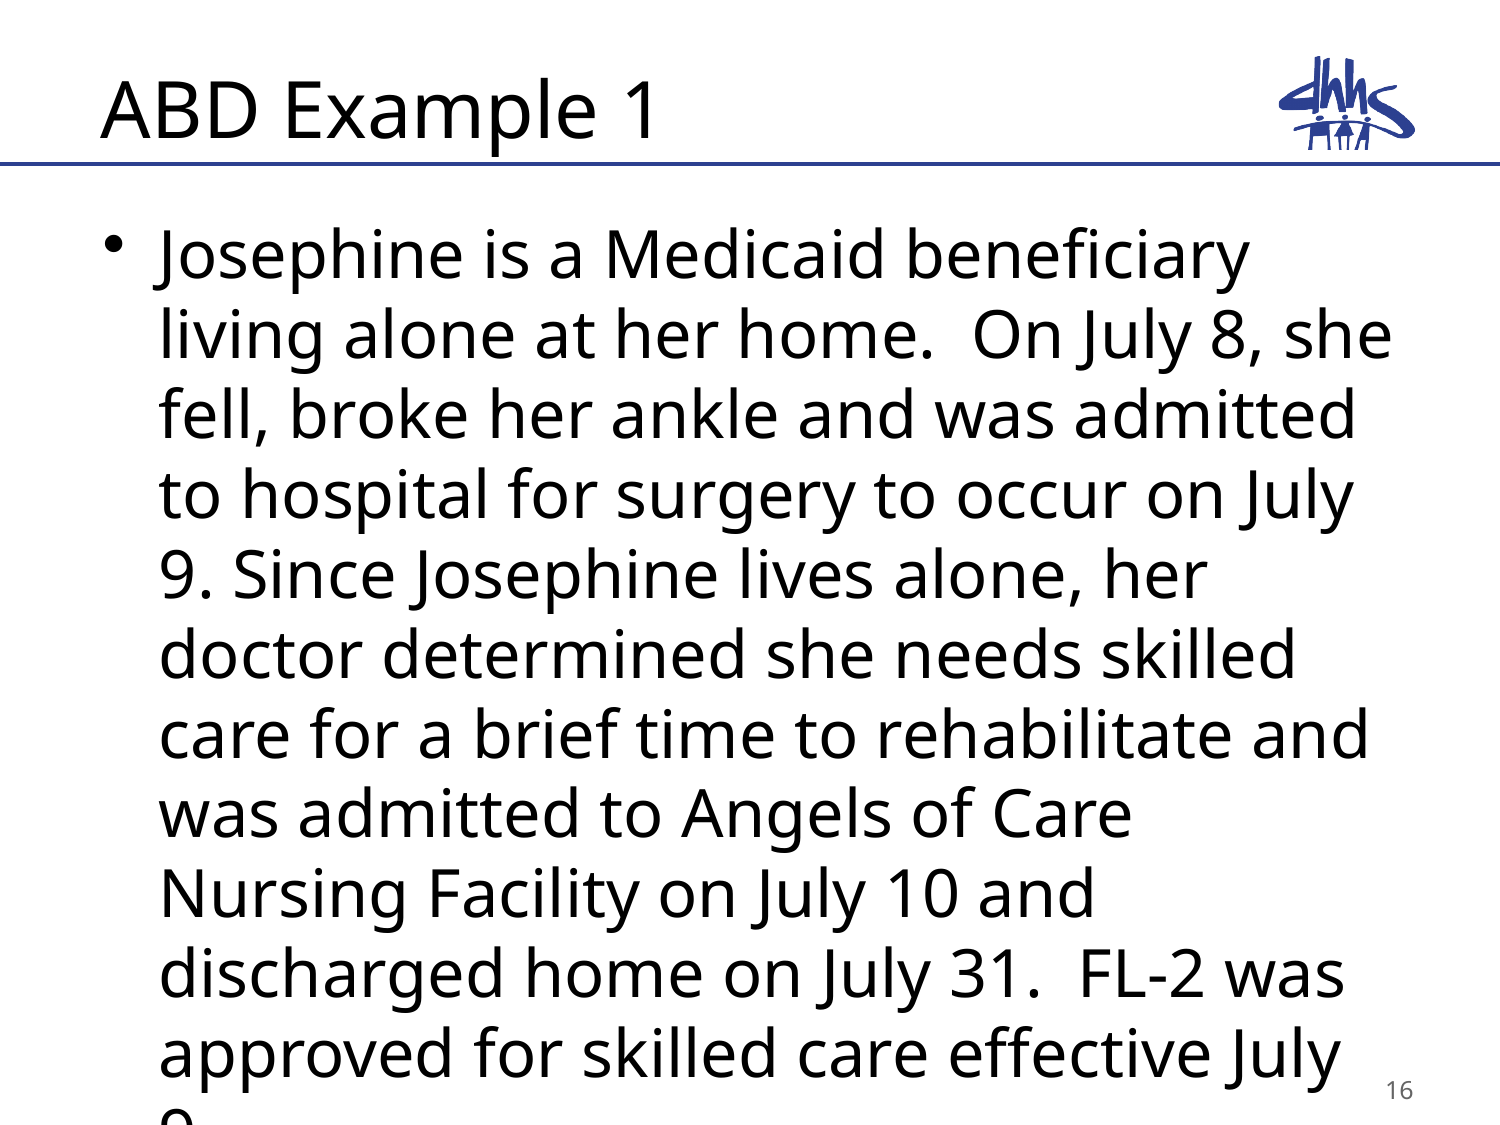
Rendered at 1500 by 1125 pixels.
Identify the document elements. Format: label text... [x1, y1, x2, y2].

list Josephine is a Medicaid beneficiary living alone at her home. On July 8, she fell, broke her ankle and was admitted to hospital for surgery to occur on July 9. Since Josephine lives alone, her doctor determined she needs skilled care for a brief time to rehabilitate and was admitted to Angels of Care Nursing Facility on July 10 and discharged home on July 31. FL-2 was approved for skilled care effective July 9. [87, 204, 1413, 1025]
picture [1278, 56, 1437, 150]
title ABD Example 1 [85, 31, 1271, 182]
